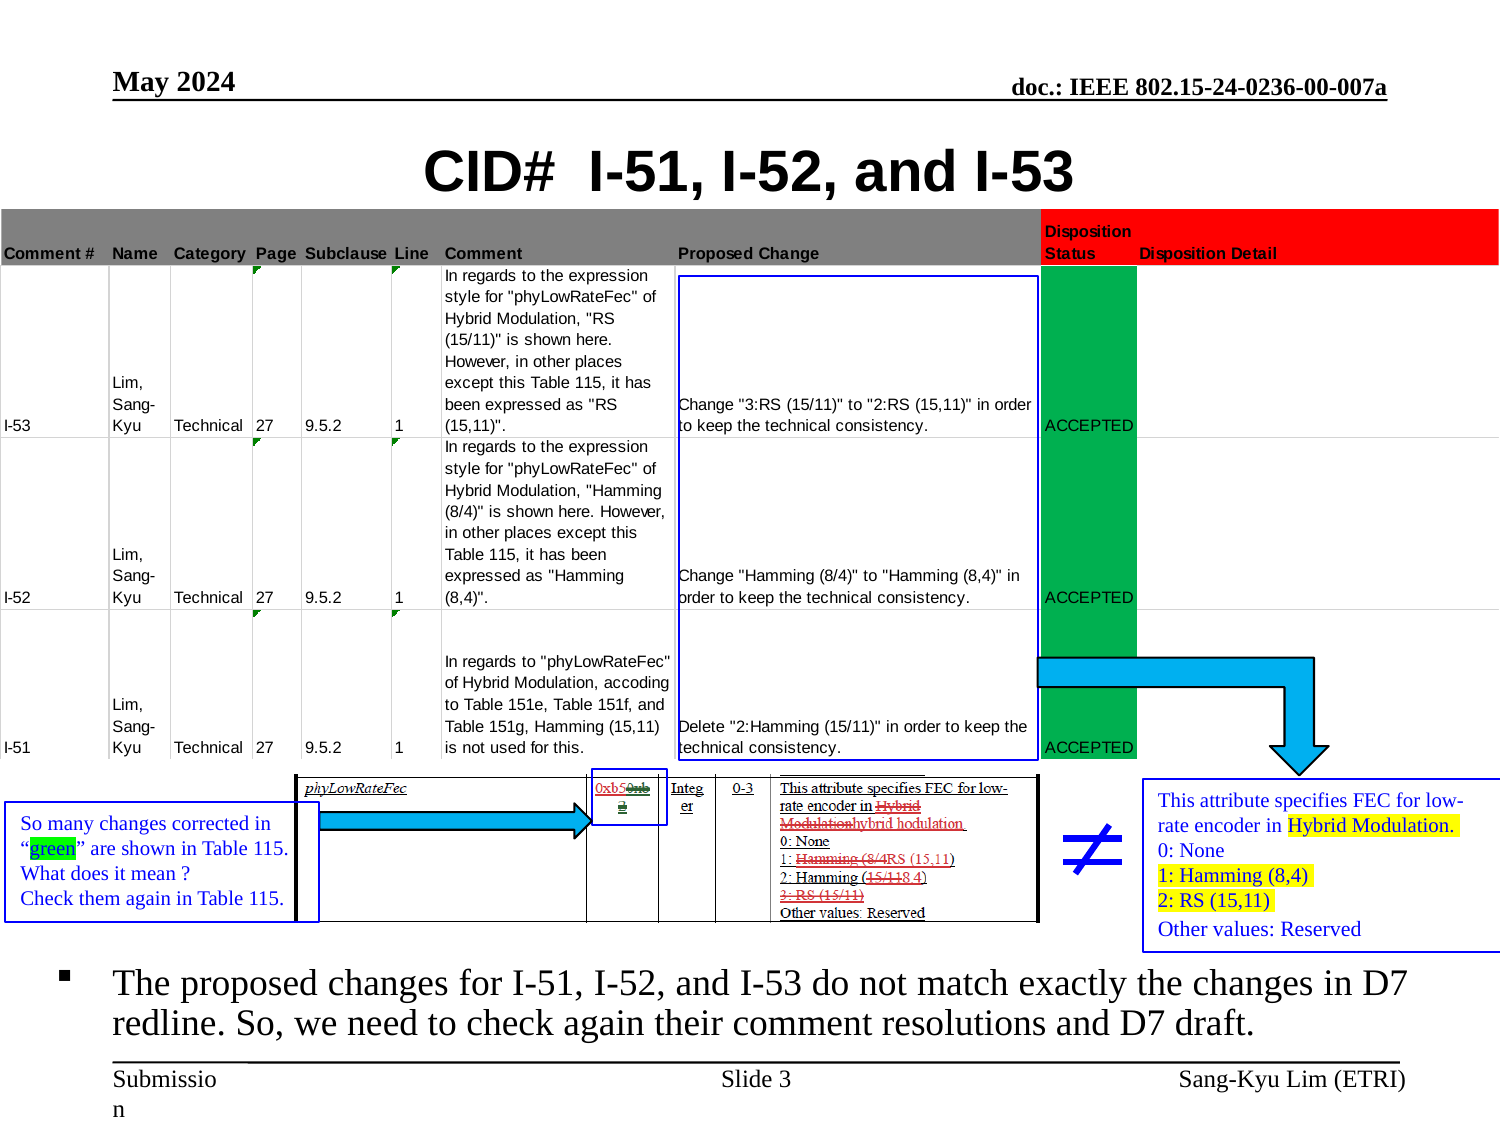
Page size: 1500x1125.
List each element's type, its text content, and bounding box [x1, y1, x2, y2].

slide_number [112, 61, 376, 98]
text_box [1062, 824, 1123, 874]
footer Sang-Kyu Lim (ETRI) [893, 1065, 1407, 1093]
text_box The proposed changes for I-51, I-52, and I-53 do not match exactly the changes in D7 redline. So, we need to check again their comment resolutions and D7 draft. [41, 955, 1425, 1065]
text_box CID# I-51, I-52, and I-53 [0, 125, 1500, 207]
slide_number Slide 3 [712, 1065, 800, 1093]
picture [292, 774, 1042, 924]
picture [0, 208, 1500, 761]
text_box So many changes corrected in “green” are shown in Table 115. What does it mean ? Check them again in Table 115. [5, 801, 287, 923]
text_box [1291, 768, 1307, 776]
text_box [591, 769, 668, 773]
text_box This attribute specifies FEC for low-rate encoder in Hybrid Modulation. 0: None 1: Hamming (8,4) 2: RS (15,11) Other values: Reserved [1143, 778, 1500, 953]
